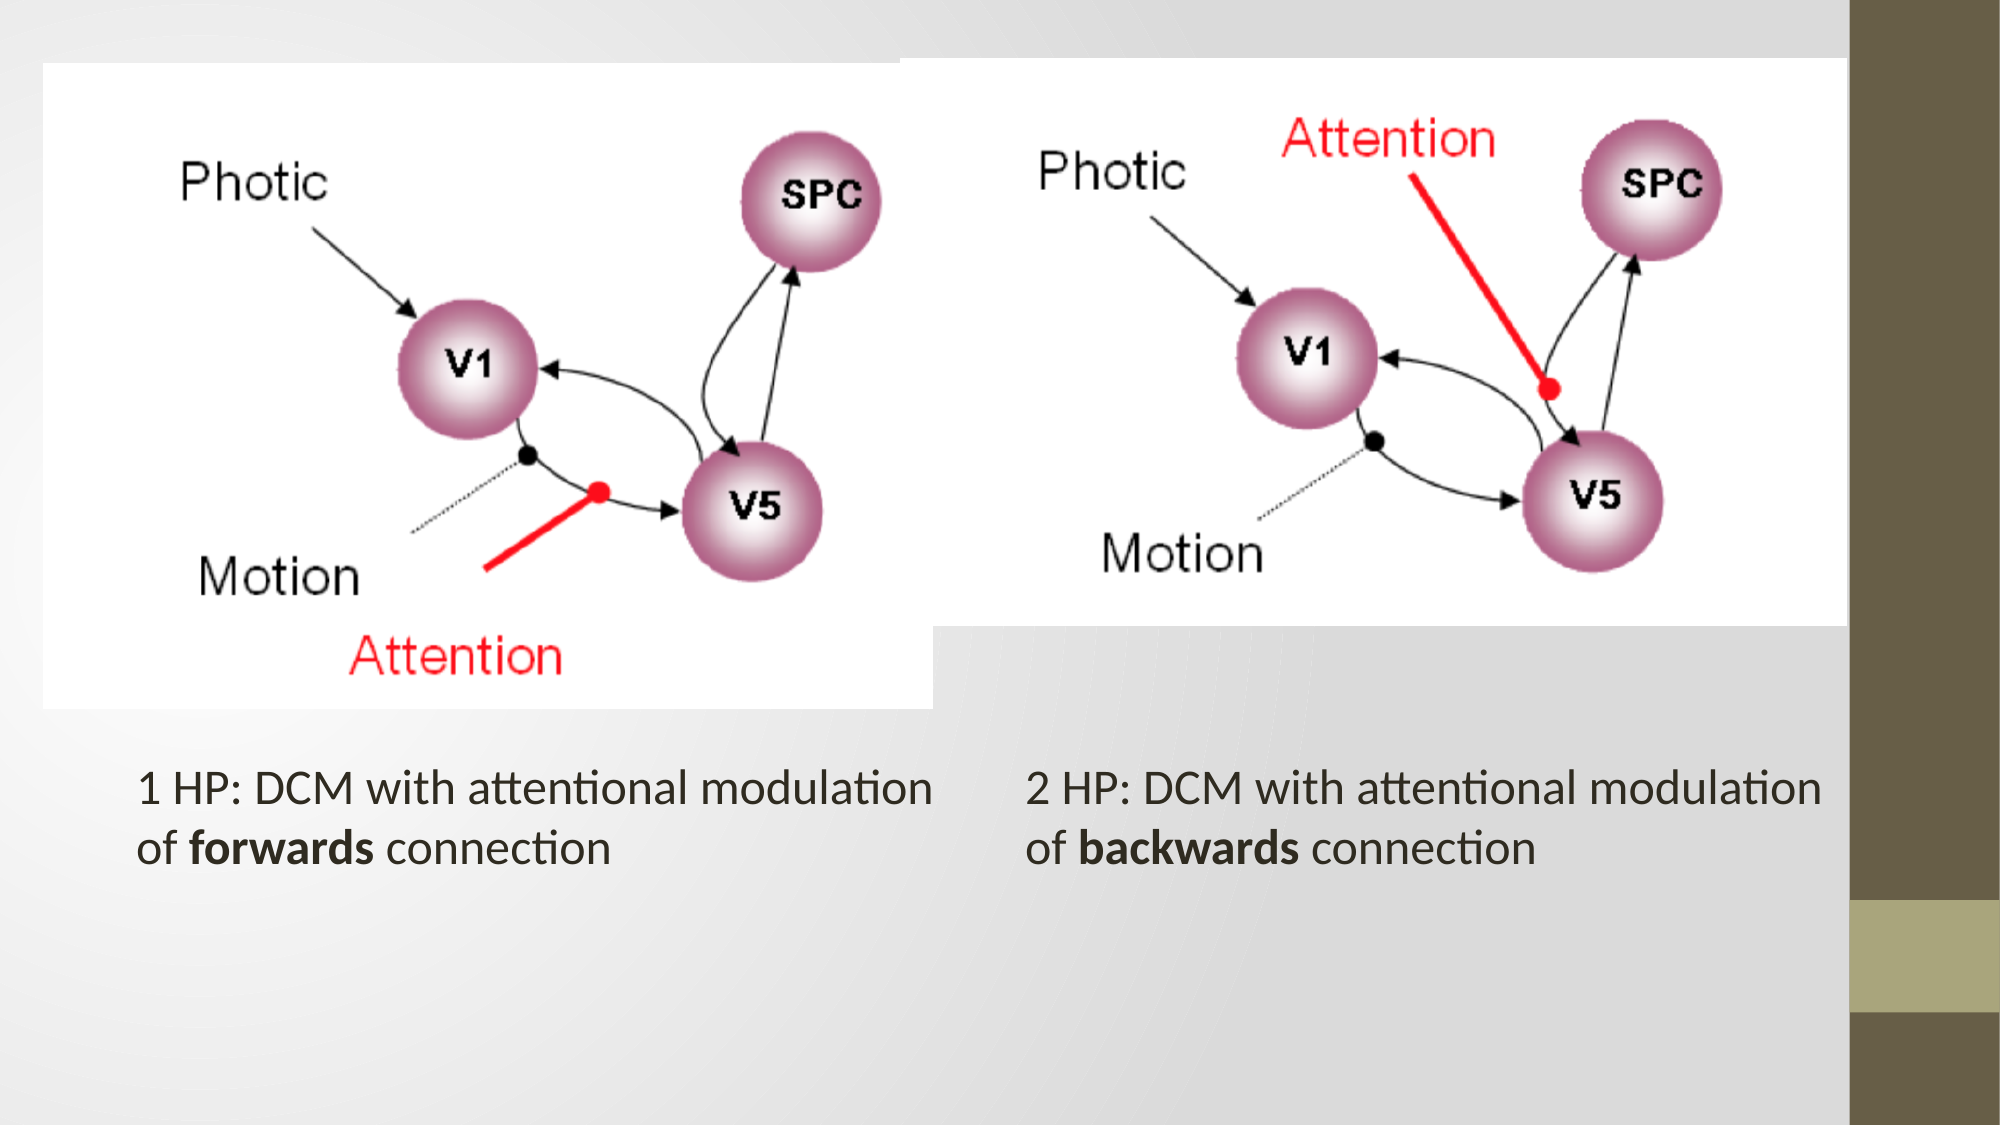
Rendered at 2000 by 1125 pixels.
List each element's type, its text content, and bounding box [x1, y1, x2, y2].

picture [43, 58, 1848, 709]
text_box 2 HP: DCM with attentional modulation of backwards connection [1010, 747, 1842, 942]
text_box 1 HP: DCM with attentional modulation of forwards connection [121, 747, 953, 927]
